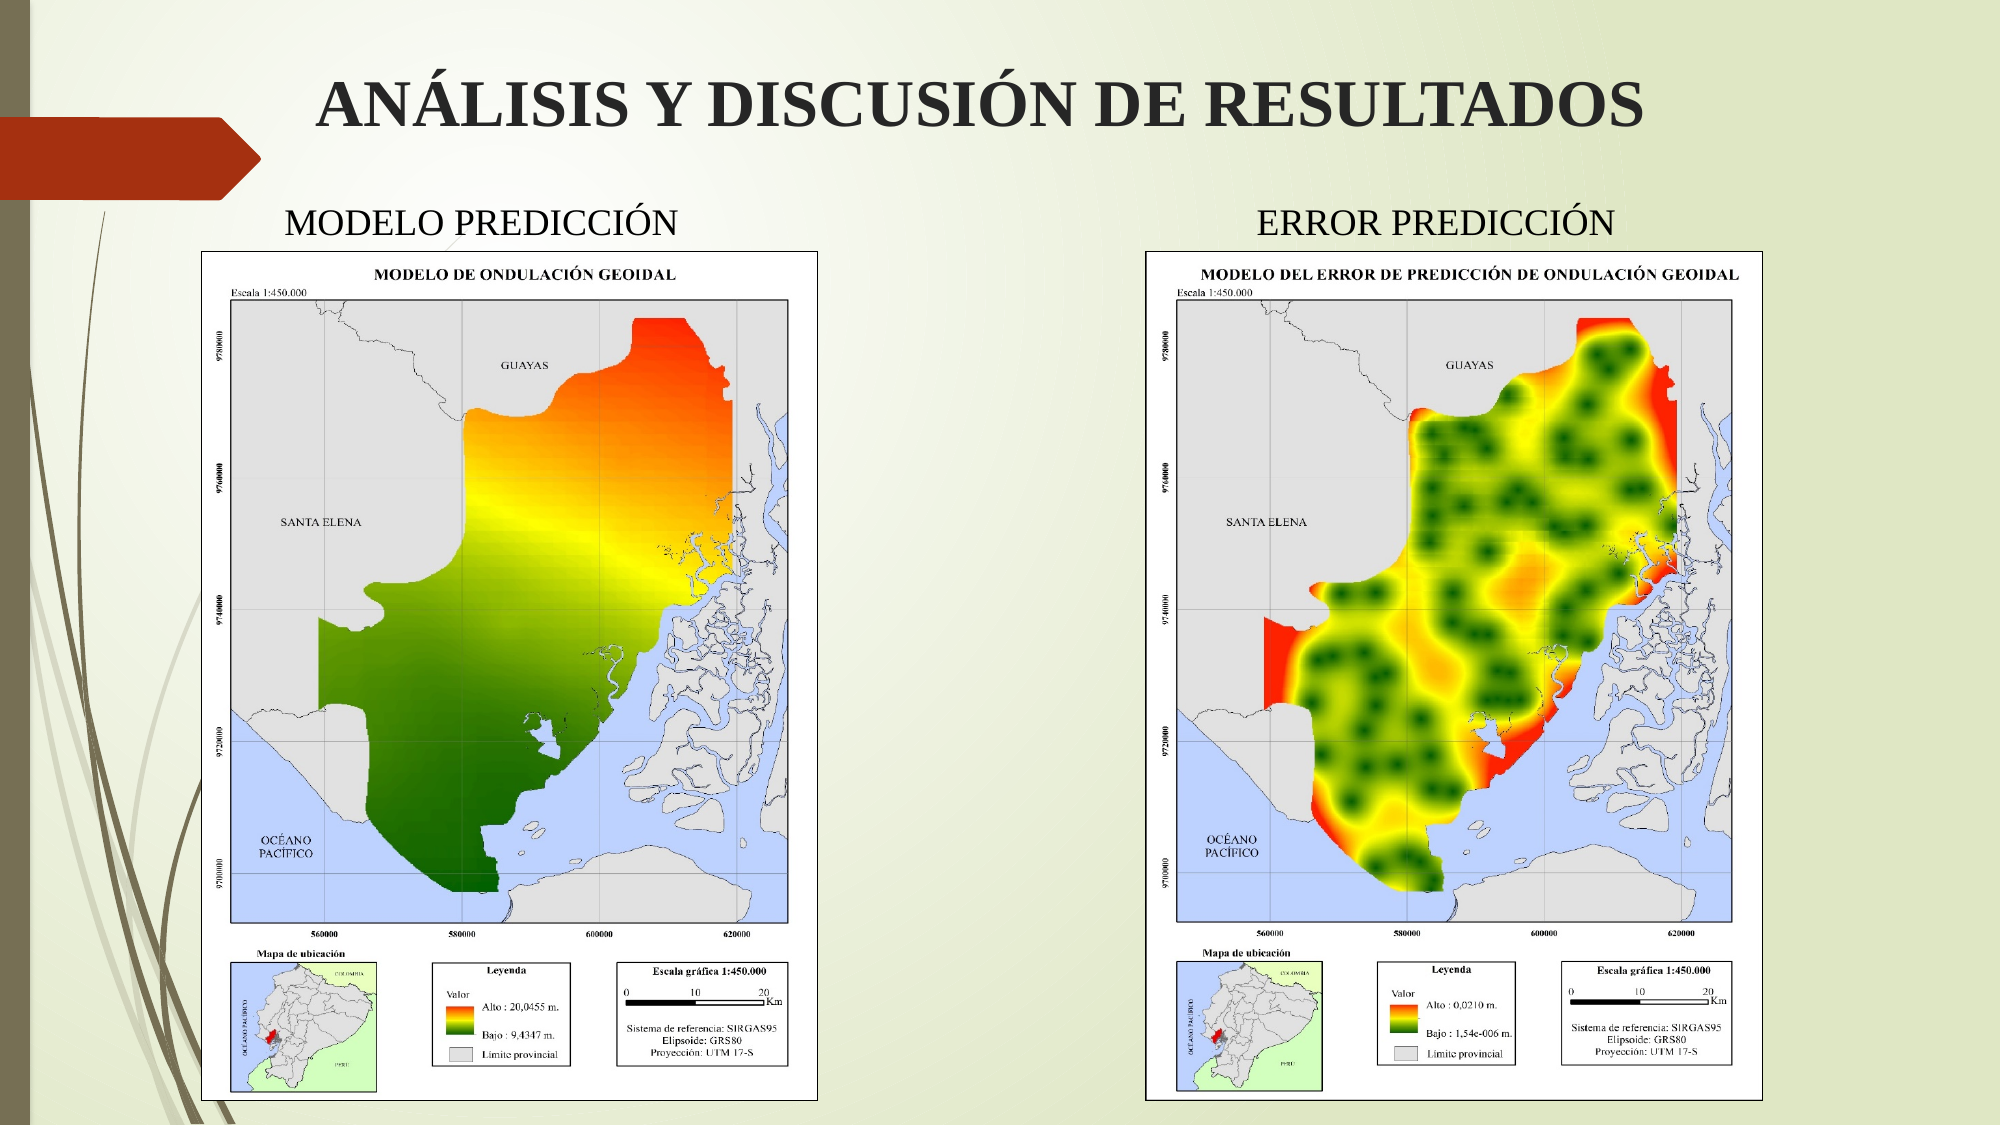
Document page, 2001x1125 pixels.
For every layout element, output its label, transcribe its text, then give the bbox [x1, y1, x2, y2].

picture [1145, 251, 1763, 1101]
text_box MODELO PREDICCIÓN [269, 190, 694, 250]
text_box ERROR PREDICCIÓN [1241, 190, 1631, 250]
picture [200, 251, 819, 1101]
title ANÁLISIS Y DISCUSIÓN DE RESULTADOS [300, 51, 1763, 167]
